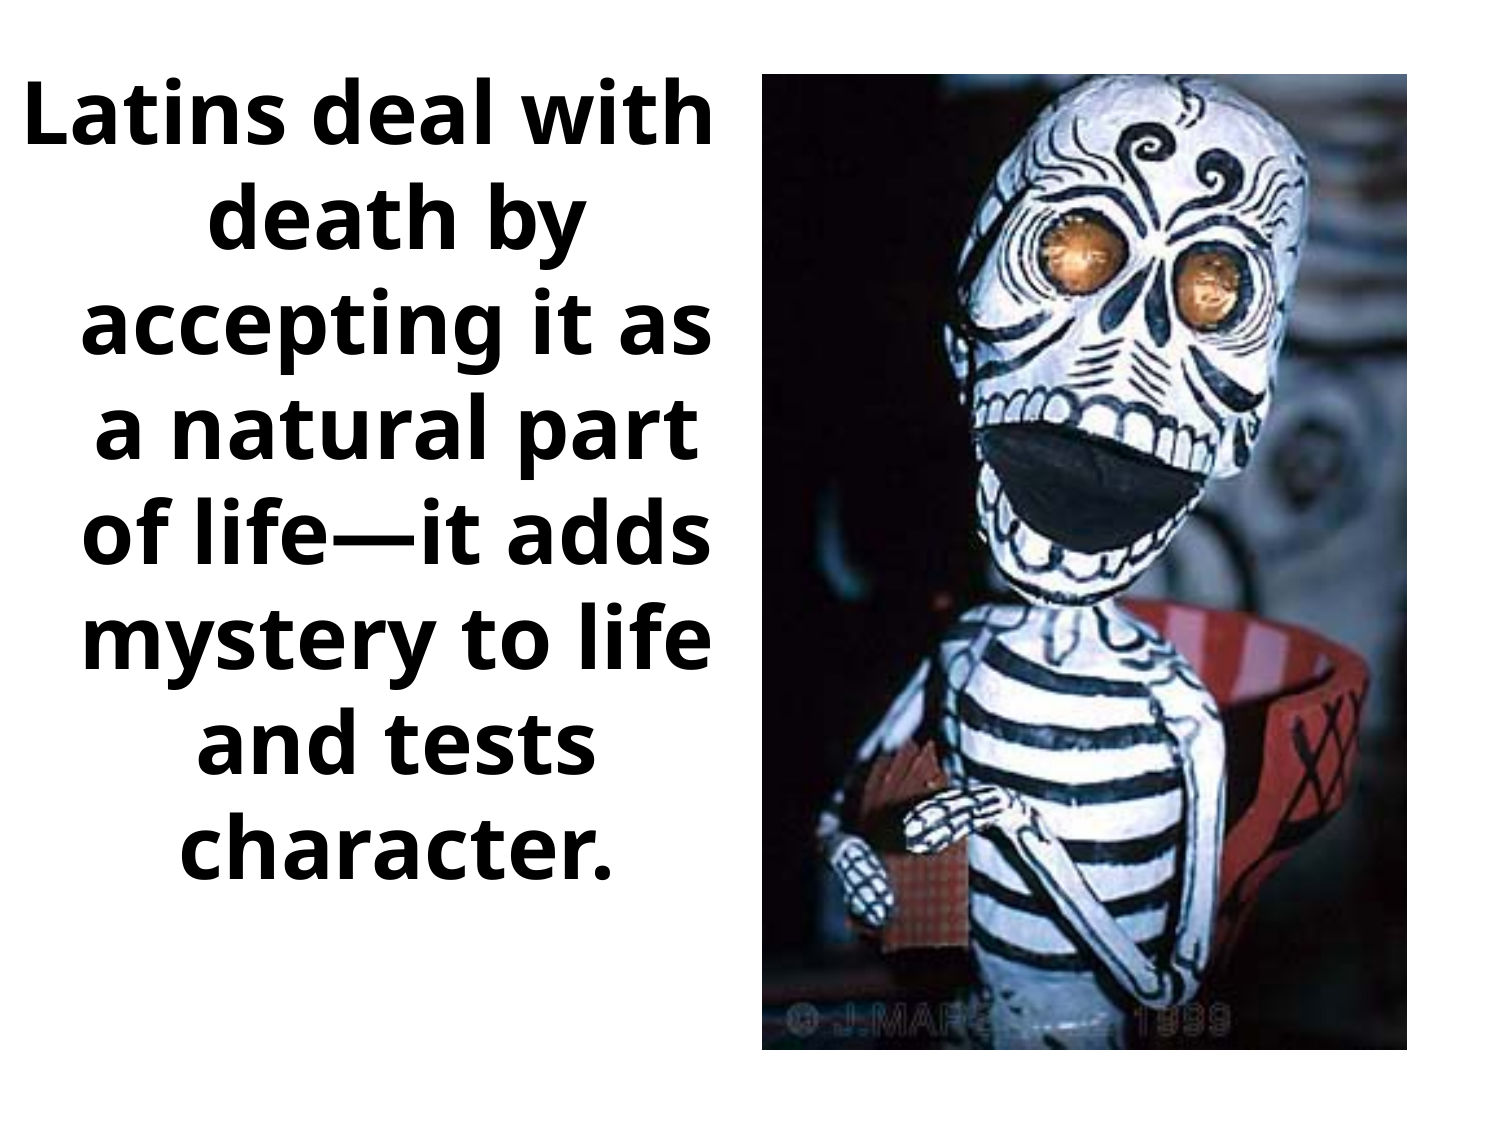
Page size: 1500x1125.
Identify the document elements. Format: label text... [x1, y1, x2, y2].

list Latins deal with death by accepting it as a natural part of life—it adds mystery to life and tests character. [0, 50, 738, 1125]
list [762, 74, 1407, 1051]
